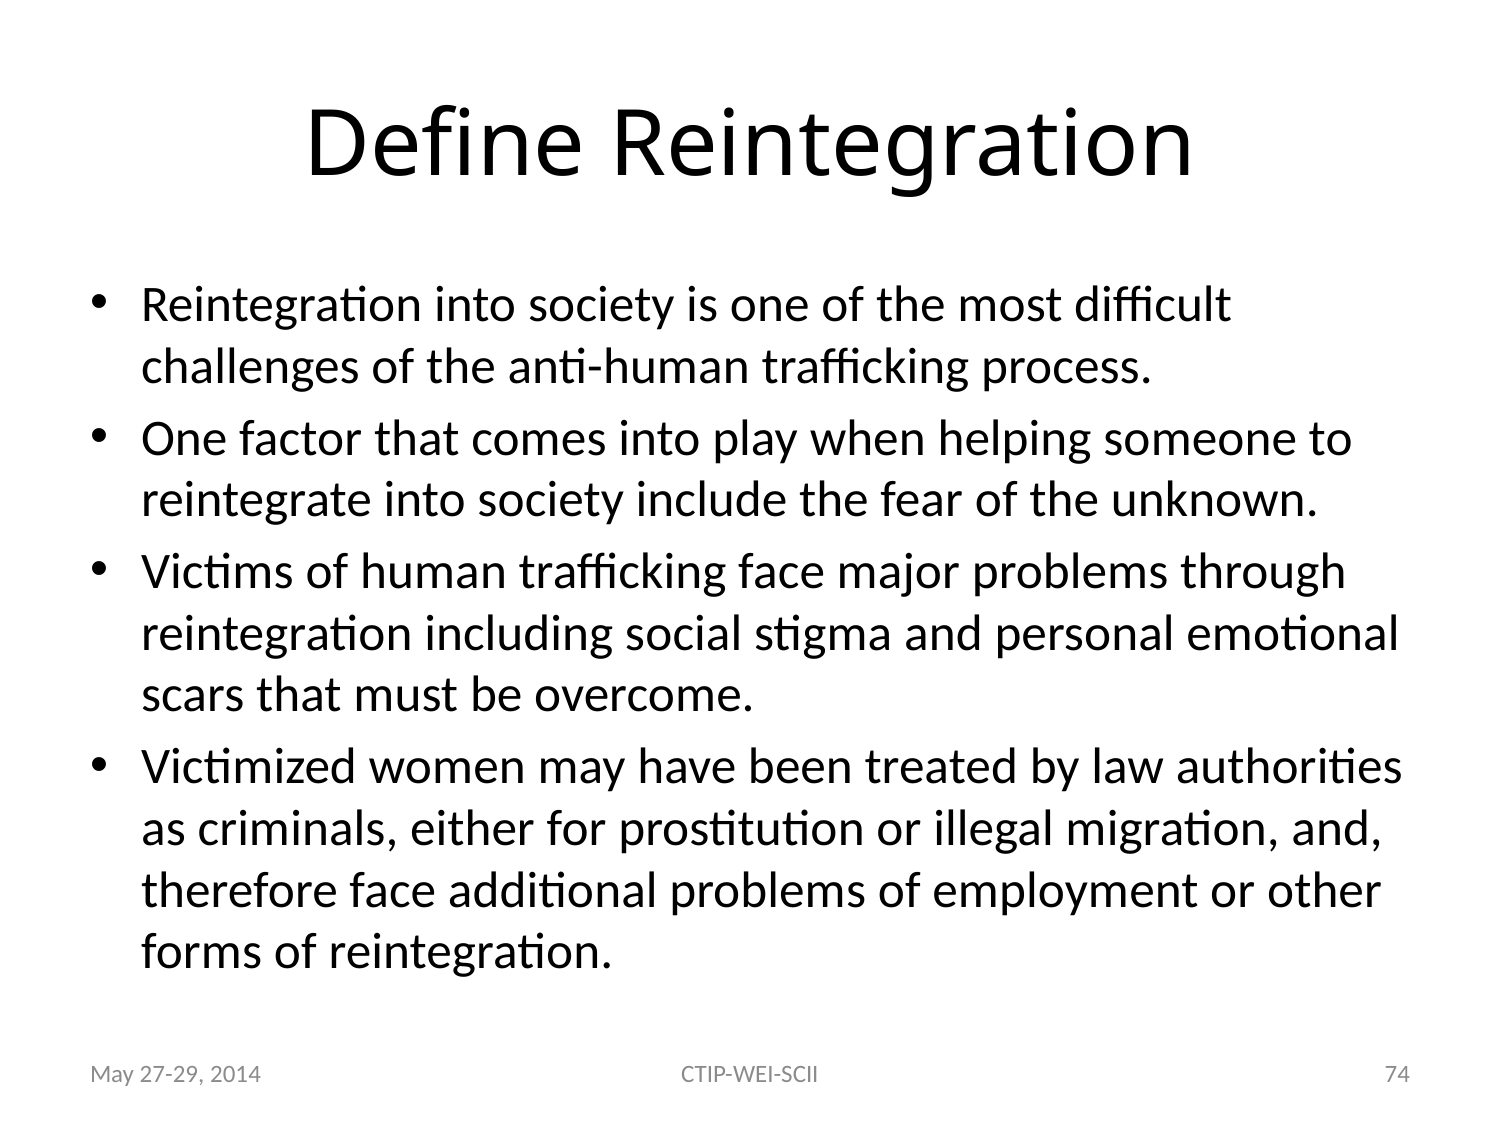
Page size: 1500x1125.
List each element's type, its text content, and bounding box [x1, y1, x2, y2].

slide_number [75, 1042, 425, 1103]
slide_number 74 [1074, 1042, 1425, 1103]
title Define Reintegration [75, 45, 1425, 233]
list Reintegration into society is one of the most difficult challenges of the anti-human trafficking process. One factor that comes into play when helping someone to reintegrate into society include the fear of the unknown. Victims of human trafficking face major problems through reintegration including social stigma and personal emotional scars that must be overcome. Victimized women may have been treated by law authorities as criminals, either for prostitution or illegal migration, and, therefore face additional problems of employment or other forms of reintegration. [75, 262, 1425, 1005]
footer CTIP-WEI-SCII [512, 1042, 988, 1103]
